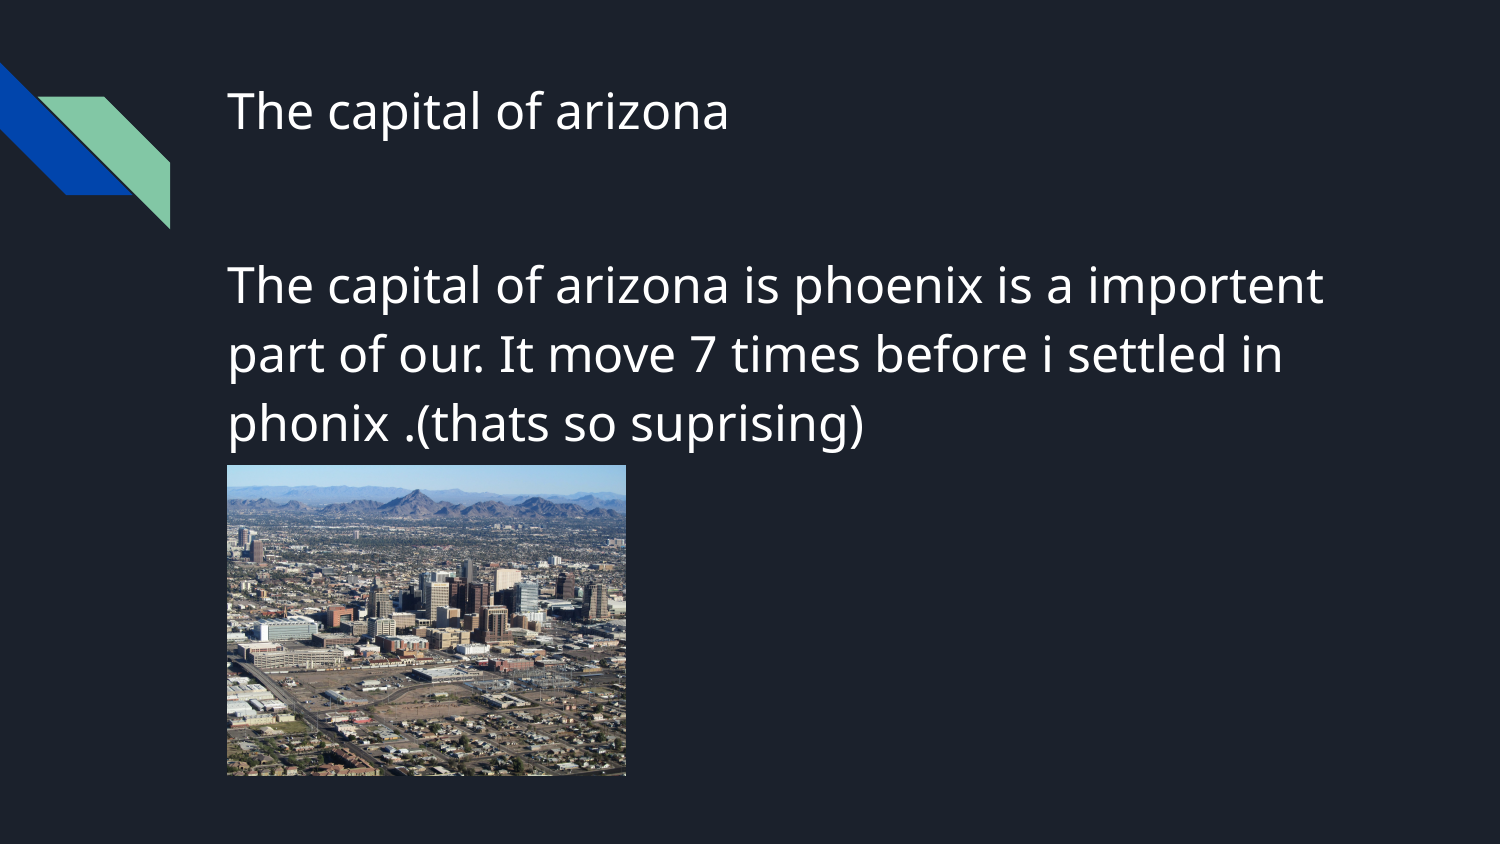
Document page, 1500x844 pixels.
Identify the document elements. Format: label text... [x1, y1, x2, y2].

title The capital of arizona [212, 64, 1368, 215]
picture [227, 465, 626, 777]
list The capital of arizona is phoenix is a importent part of our. It move 7 times before i settled in phonix .(thats so suprising) [212, 229, 1368, 844]
